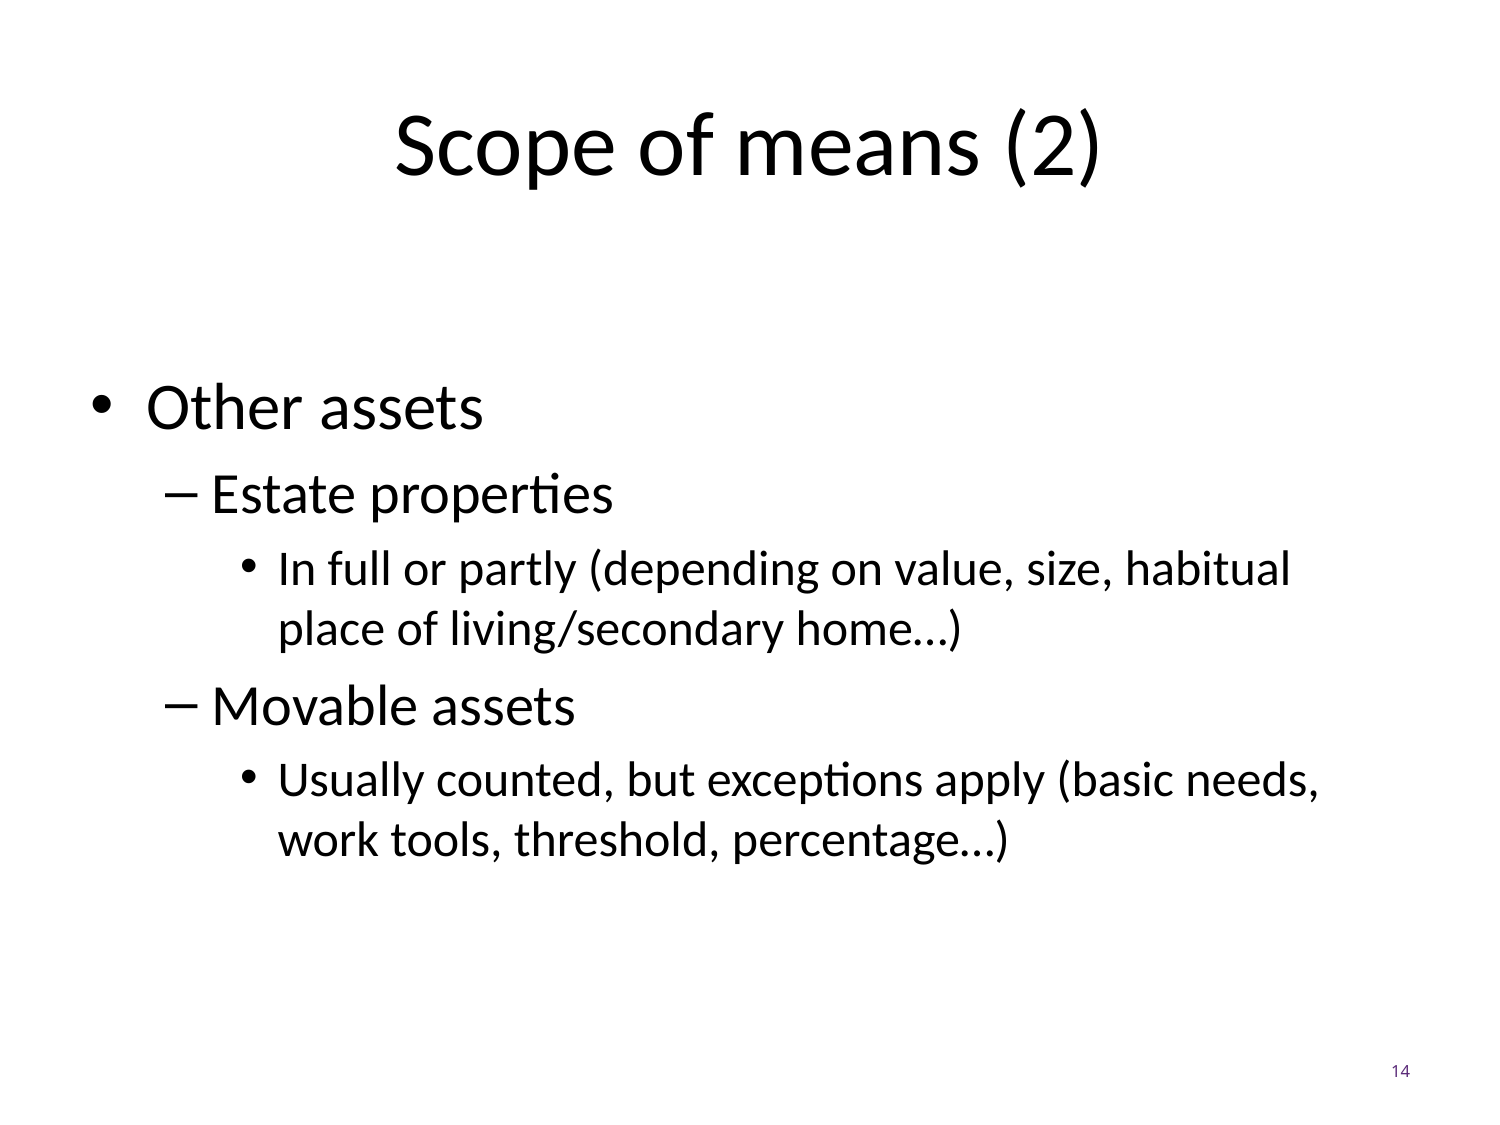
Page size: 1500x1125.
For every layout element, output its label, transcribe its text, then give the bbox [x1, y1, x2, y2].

list Other assets Estate properties In full or partly (depending on value, size, habitual place of living/secondary home…) Movable assets Usually counted, but exceptions apply (basic needs, work tools, threshold, percentage…) [75, 262, 1425, 1005]
slide_number 14 [1074, 1042, 1425, 1103]
title Scope of means (2) [75, 45, 1425, 233]
